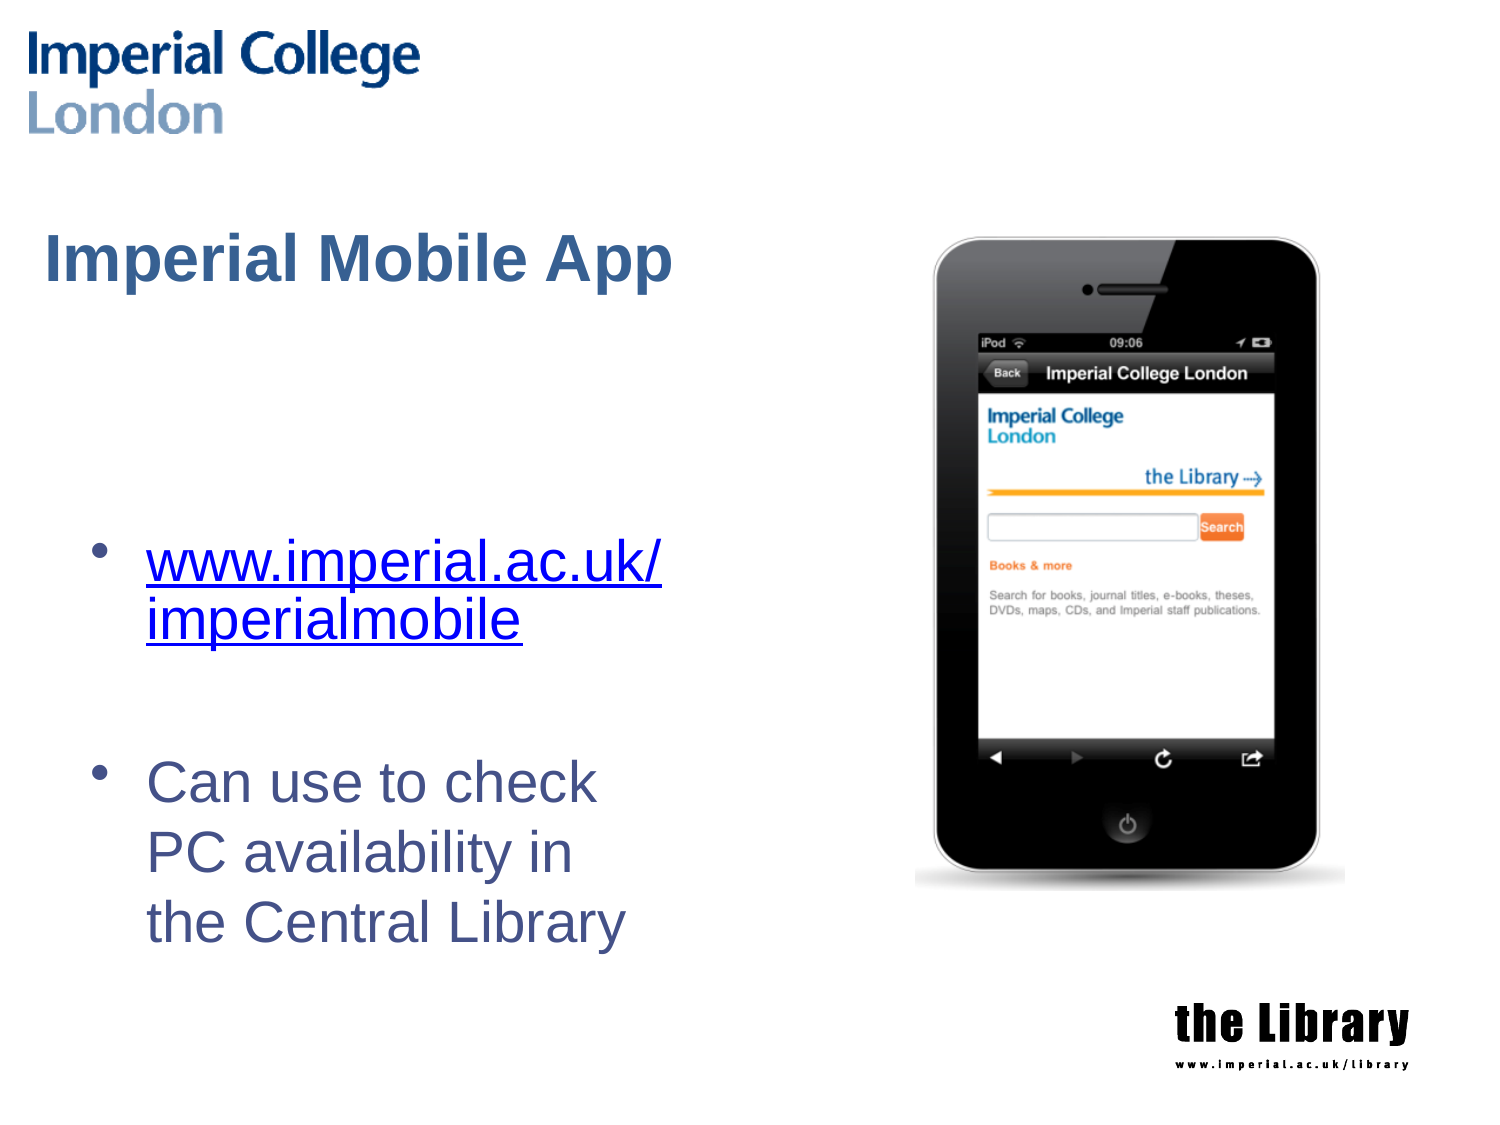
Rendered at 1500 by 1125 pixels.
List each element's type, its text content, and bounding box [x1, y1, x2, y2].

list www.imperial.ac.uk/imperialmobile Can use to check PC availability in the Central Library [74, 515, 680, 1006]
picture [915, 219, 1346, 891]
picture [1175, 1003, 1409, 1071]
title Imperial Mobile App [29, 160, 1305, 349]
picture [29, 30, 420, 134]
